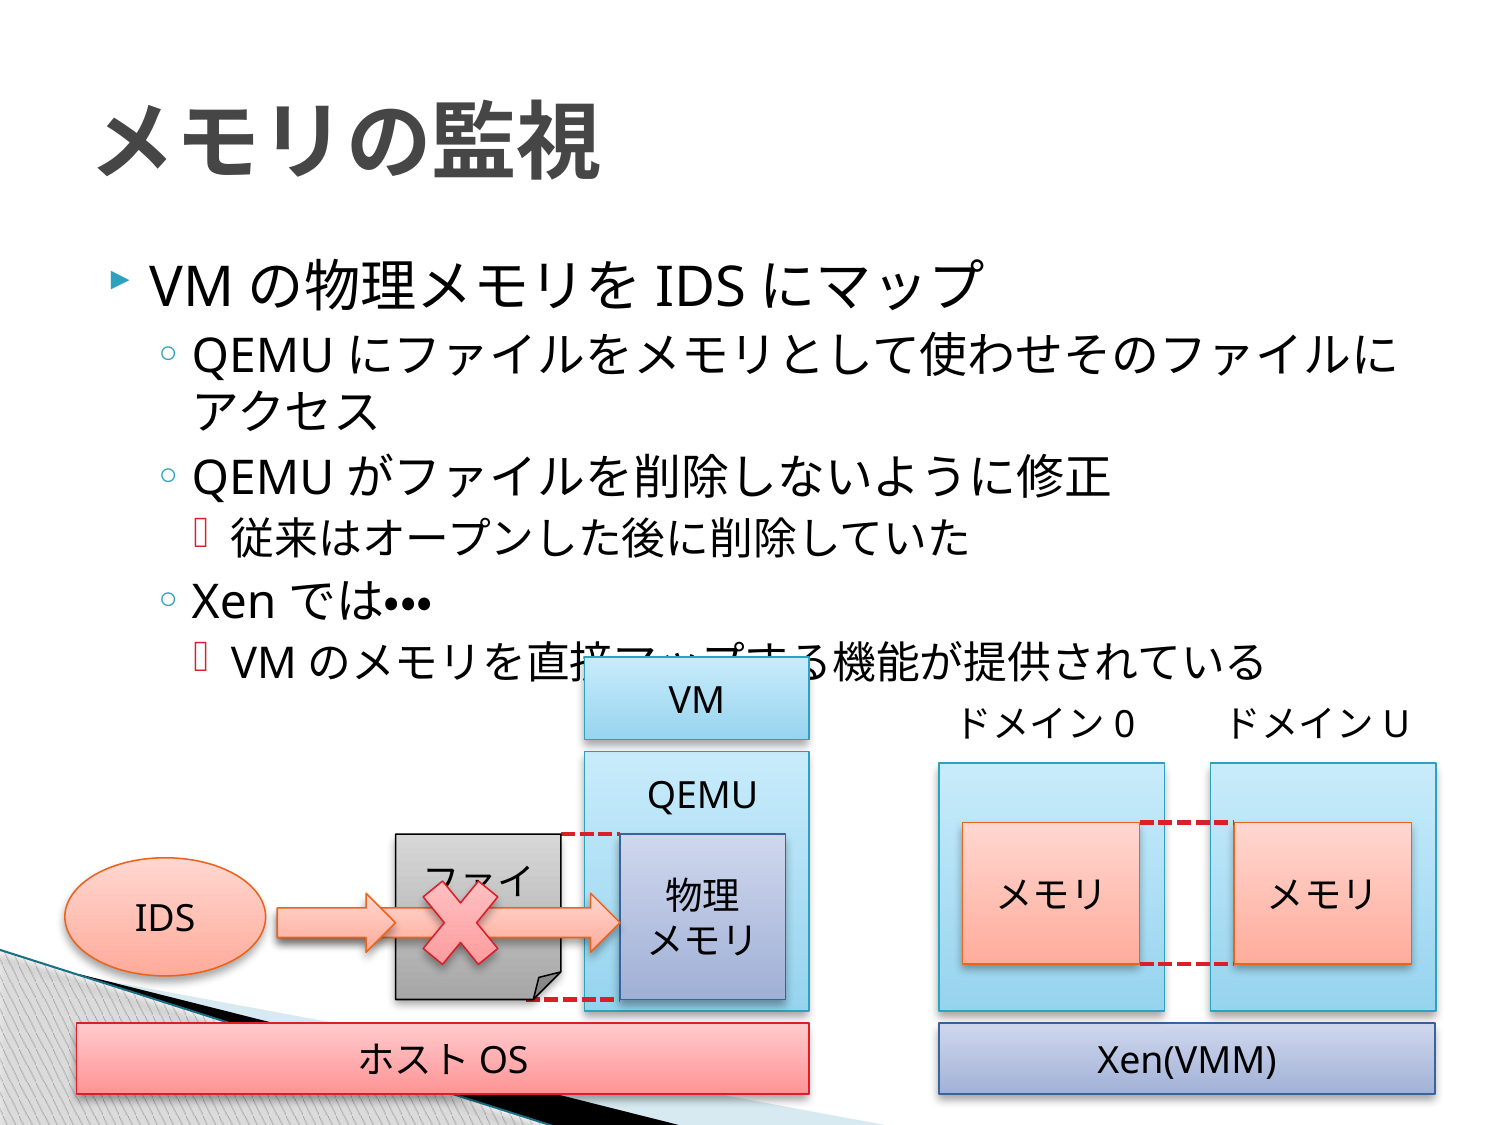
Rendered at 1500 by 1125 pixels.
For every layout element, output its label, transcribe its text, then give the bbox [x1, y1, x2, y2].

text_box メモリ [962, 822, 1140, 965]
text_box ホストOS [76, 1022, 810, 1095]
text_box VM [584, 656, 810, 740]
text_box [422, 880, 499, 965]
title メモリの監視 [75, 45, 1425, 233]
text_box ファイル [394, 833, 562, 907]
text_box [276, 892, 397, 953]
text_box [486, 892, 621, 953]
text_box [584, 751, 810, 1012]
text_box メモリ [1233, 822, 1412, 965]
text_box IDS [64, 889, 75, 944]
text_box Xen(VMM) [938, 1022, 1436, 1095]
text_box [1210, 762, 1437, 1012]
text_box QEMU [590, 763, 815, 823]
text_box 物理 メモリ [619, 833, 786, 1000]
text_box ドメイン0 [927, 692, 1164, 753]
text_box [383, 907, 435, 939]
text_box [938, 762, 1165, 1012]
text_box ファイル [394, 950, 562, 1001]
text_box ドメインU [1198, 692, 1435, 753]
list VMの物理メモリをIDSにマップ QEMUにファイルをメモリとして使わせそのファイルにアクセス QEMUがファイルを削除しないように修正 従来はオープンした後に削除していた Xenでは・・・ VMのメモリを直接マップする機能が提供されている [75, 243, 1447, 986]
